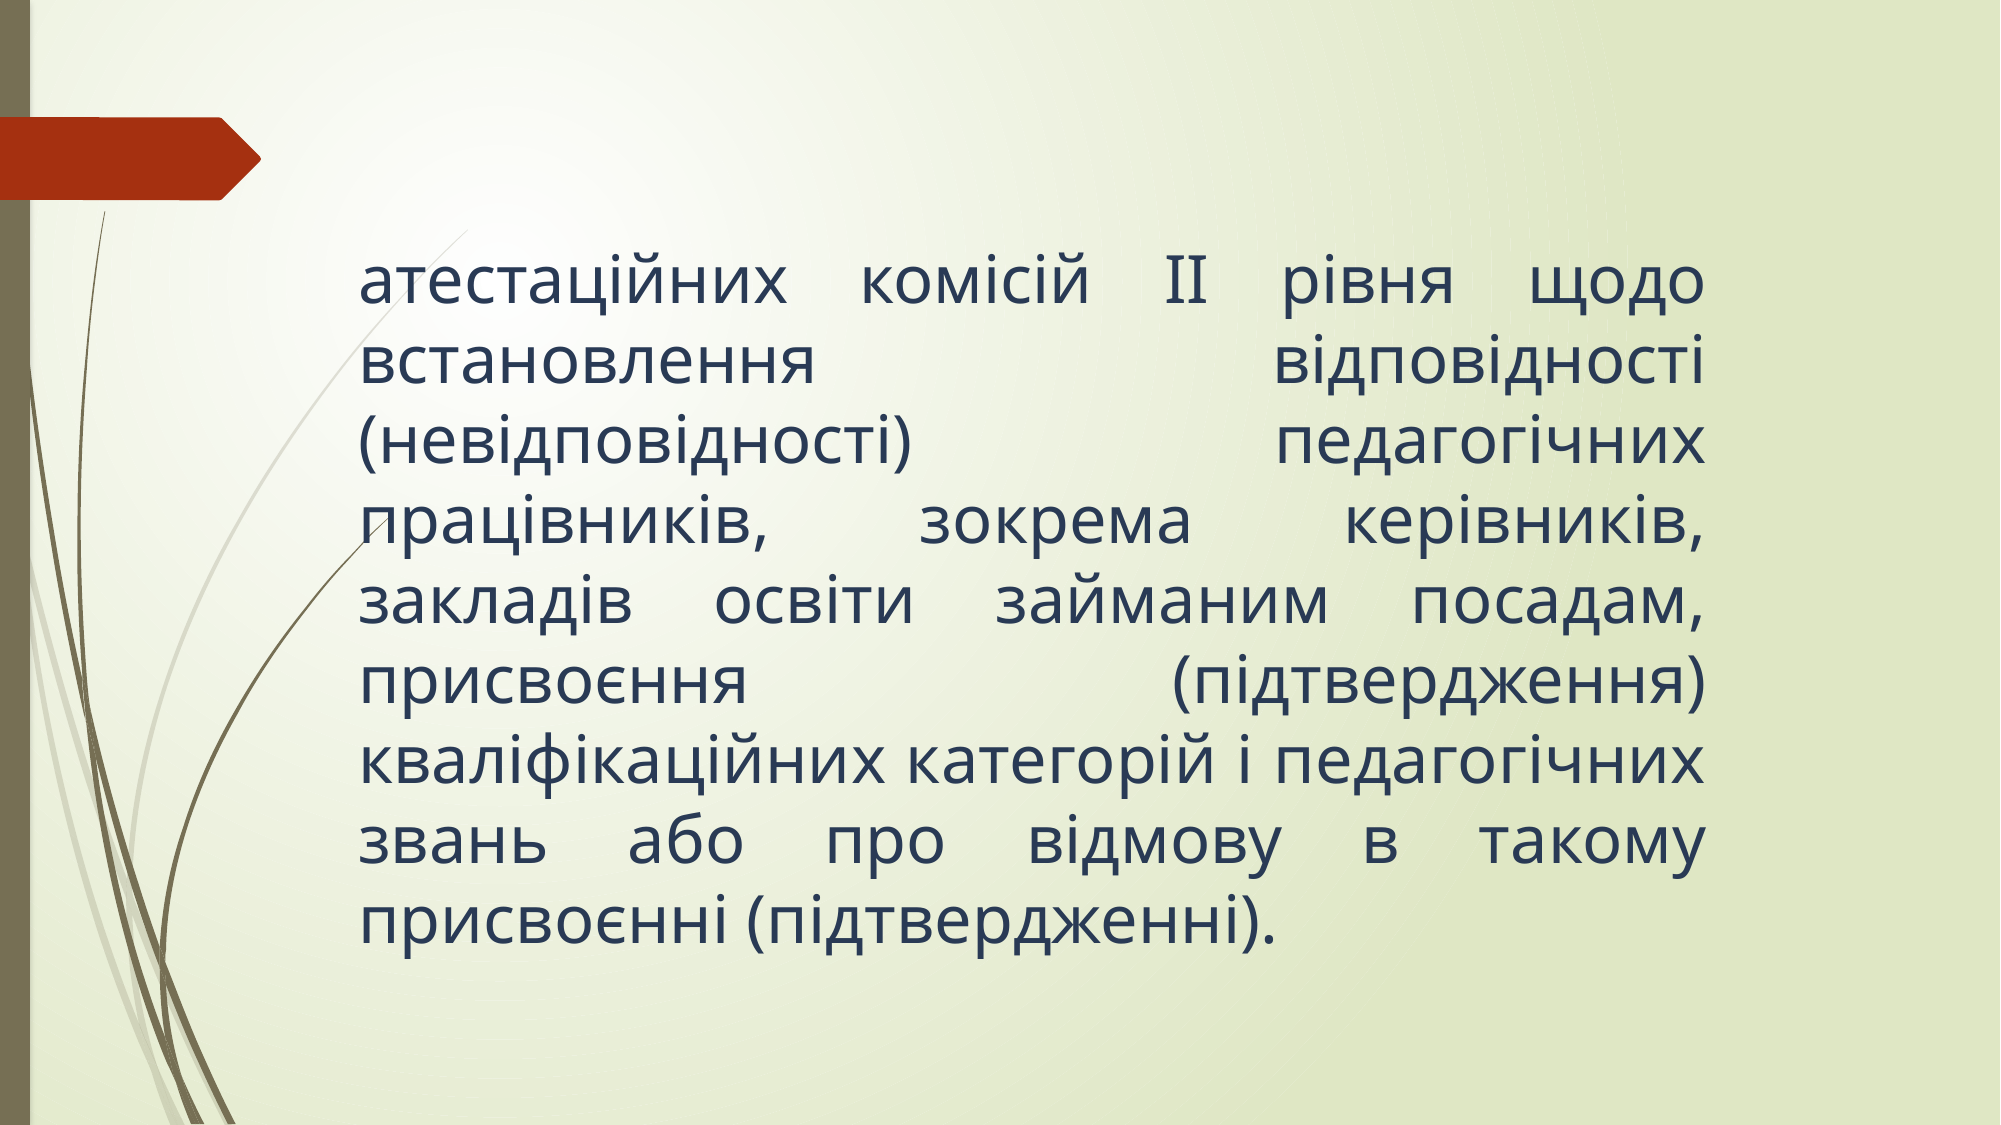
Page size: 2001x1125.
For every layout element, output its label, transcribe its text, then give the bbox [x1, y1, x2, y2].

text_box атестаційних комісій II рівня щодо встановлення відповідності (невідповідності) педагогічних працівників, зокрема керівників, закладів освіти займаним посадам, присвоєння (підтвердження) кваліфікаційних категорій і педагогічних звань або про відмову в такому присвоєнні (підтвердженні). [343, 229, 1723, 965]
